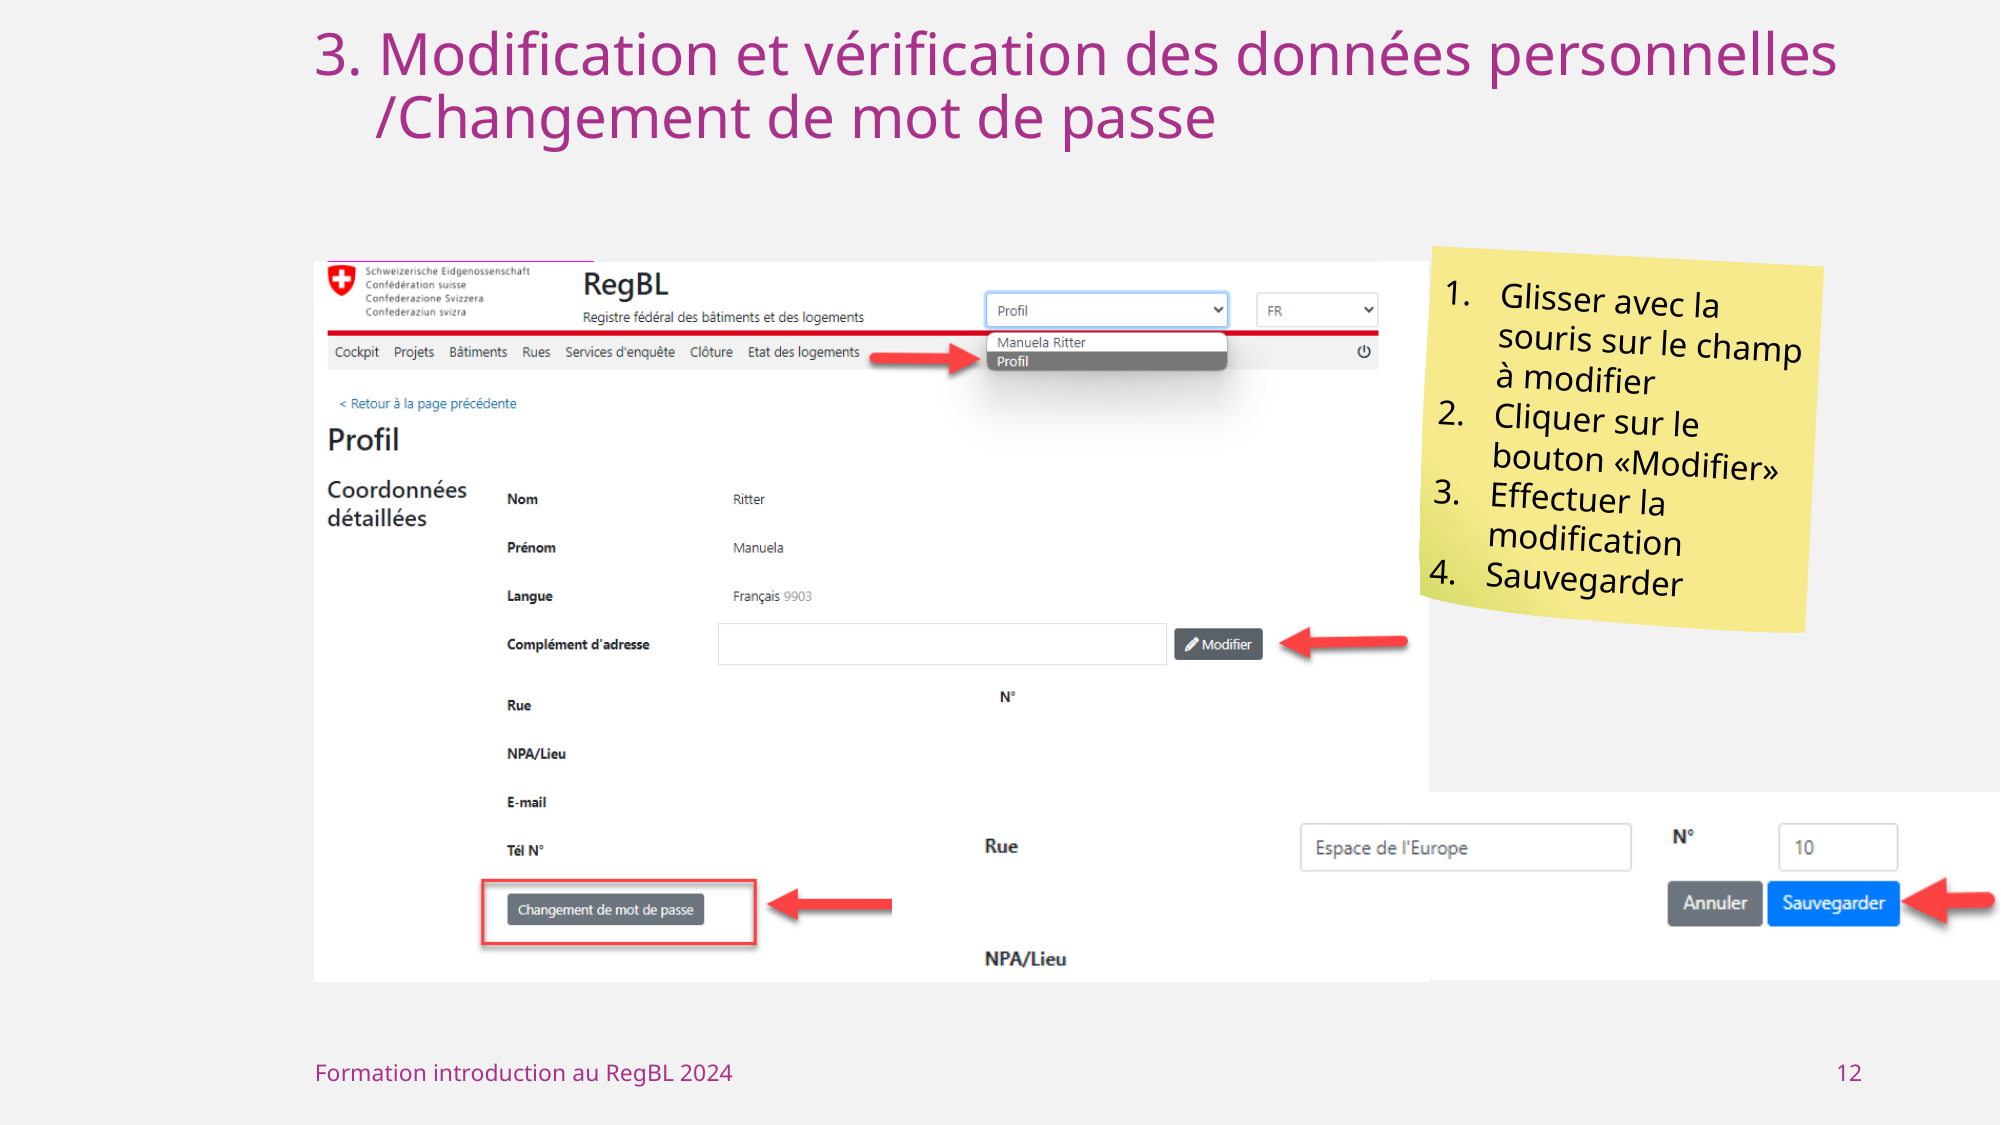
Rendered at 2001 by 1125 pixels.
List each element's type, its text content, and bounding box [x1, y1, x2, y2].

footer Formation introduction au RegBL 2024 [314, 1058, 1666, 1083]
picture [314, 261, 2000, 982]
title 3. Modification et vérification des données personnelles /Changement de mot de passe [314, 29, 1969, 148]
text_box Glisser avec la souris sur le champ à modifier Cliquer sur le bouton «Modifier» Effectuer la modification Sauvegarder [1429, 244, 1826, 634]
slide_number 12 [1797, 1058, 1863, 1083]
